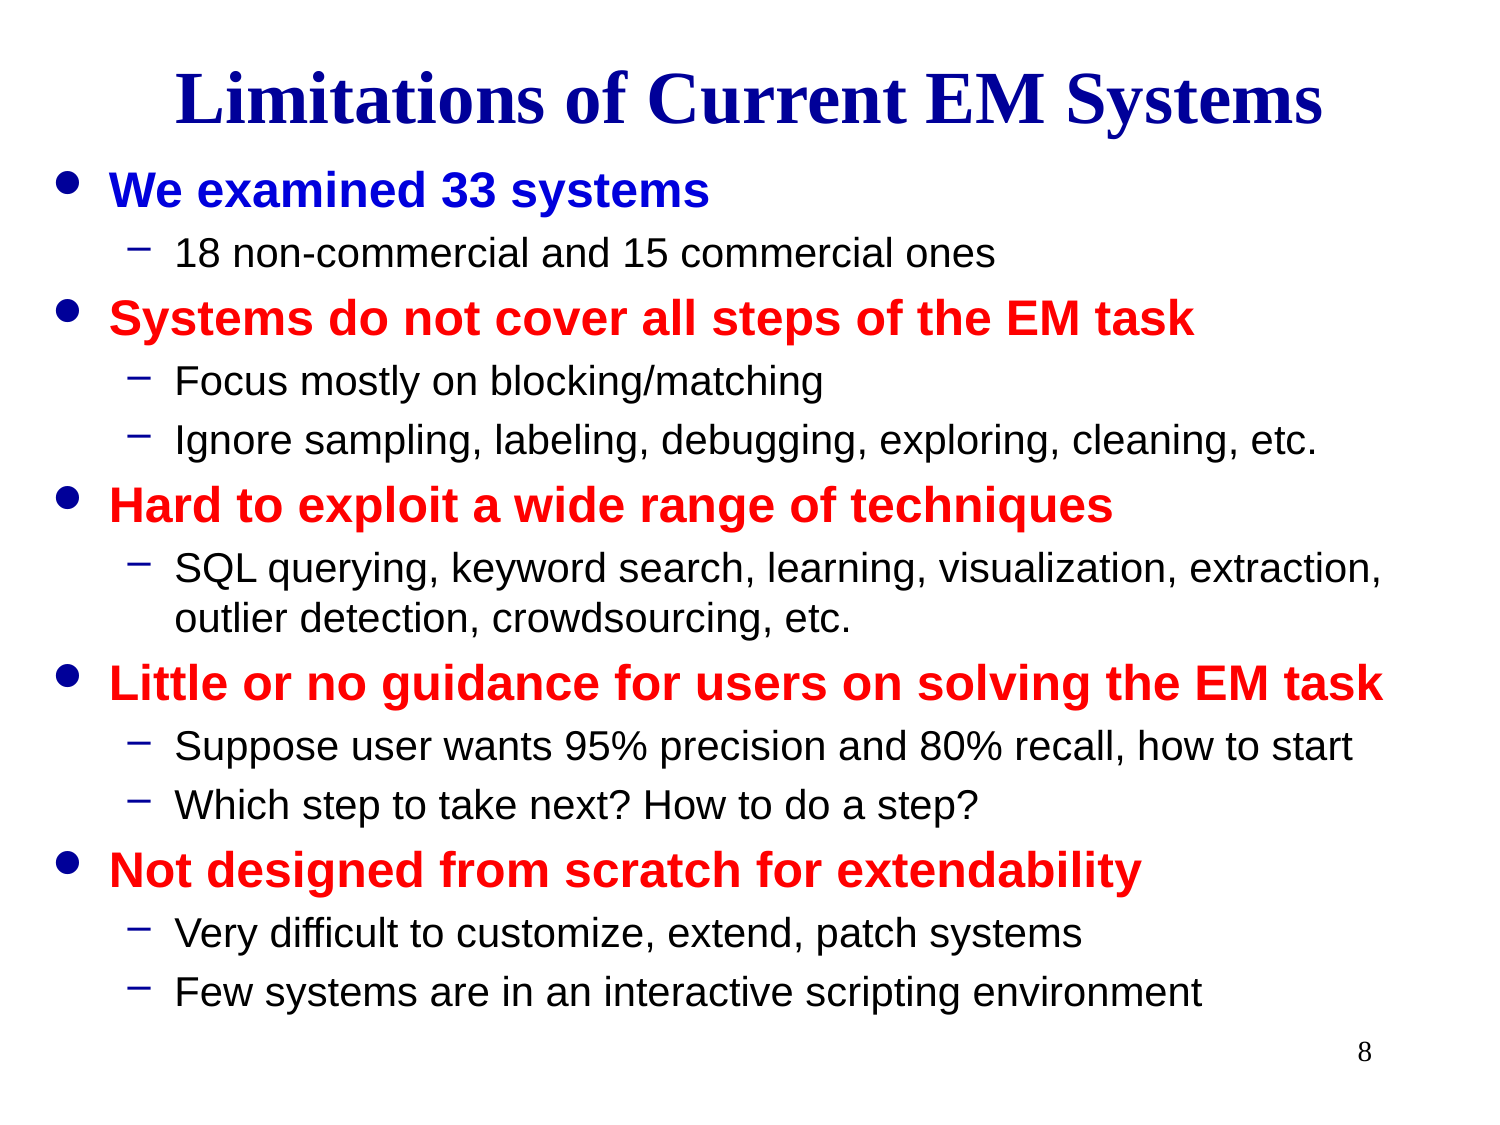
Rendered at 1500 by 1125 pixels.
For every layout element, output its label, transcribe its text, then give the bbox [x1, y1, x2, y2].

slide_number 8 [1074, 1024, 1388, 1101]
list We examined 33 systems 18 non-commercial and 15 commercial ones Systems do not cover all steps of the EM task Focus mostly on blocking/matching Ignore sampling, labeling, debugging, exploring, cleaning, etc. Hard to exploit a wide range of techniques SQL querying, keyword search, learning, visualization, extraction, outlier detection, crowdsourcing, etc. Little or no guidance for users on solving the EM task Suppose user wants 95% precision and 80% recall, how to start Which step to take next? How to do a step? Not designed from scratch for extendability Very difficult to customize, extend, patch systems Few systems are in an interactive scripting environment [37, 149, 1463, 1001]
title Limitations of Current EM Systems [112, 37, 1388, 149]
